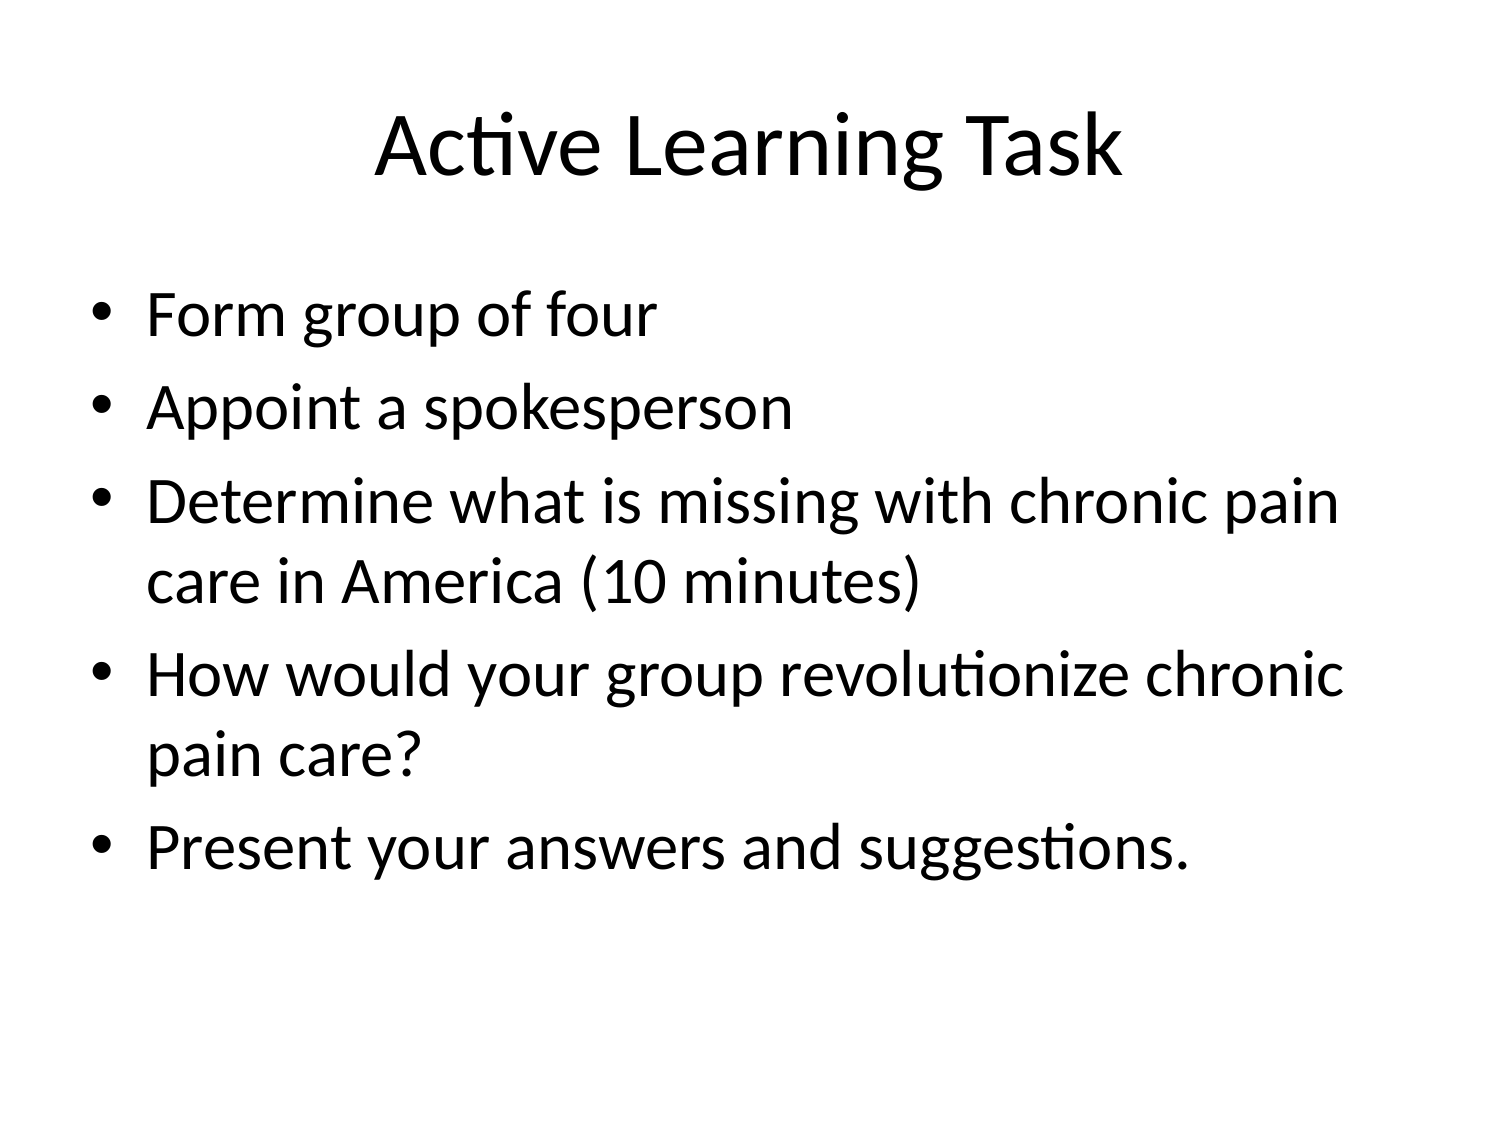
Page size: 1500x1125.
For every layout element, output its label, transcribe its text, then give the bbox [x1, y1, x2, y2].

list Form group of four Appoint a spokesperson Determine what is missing with chronic pain care in America (10 minutes) How would your group revolutionize chronic pain care? Present your answers and suggestions. [74, 262, 1426, 1006]
title Active Learning Task [74, 44, 1426, 233]
